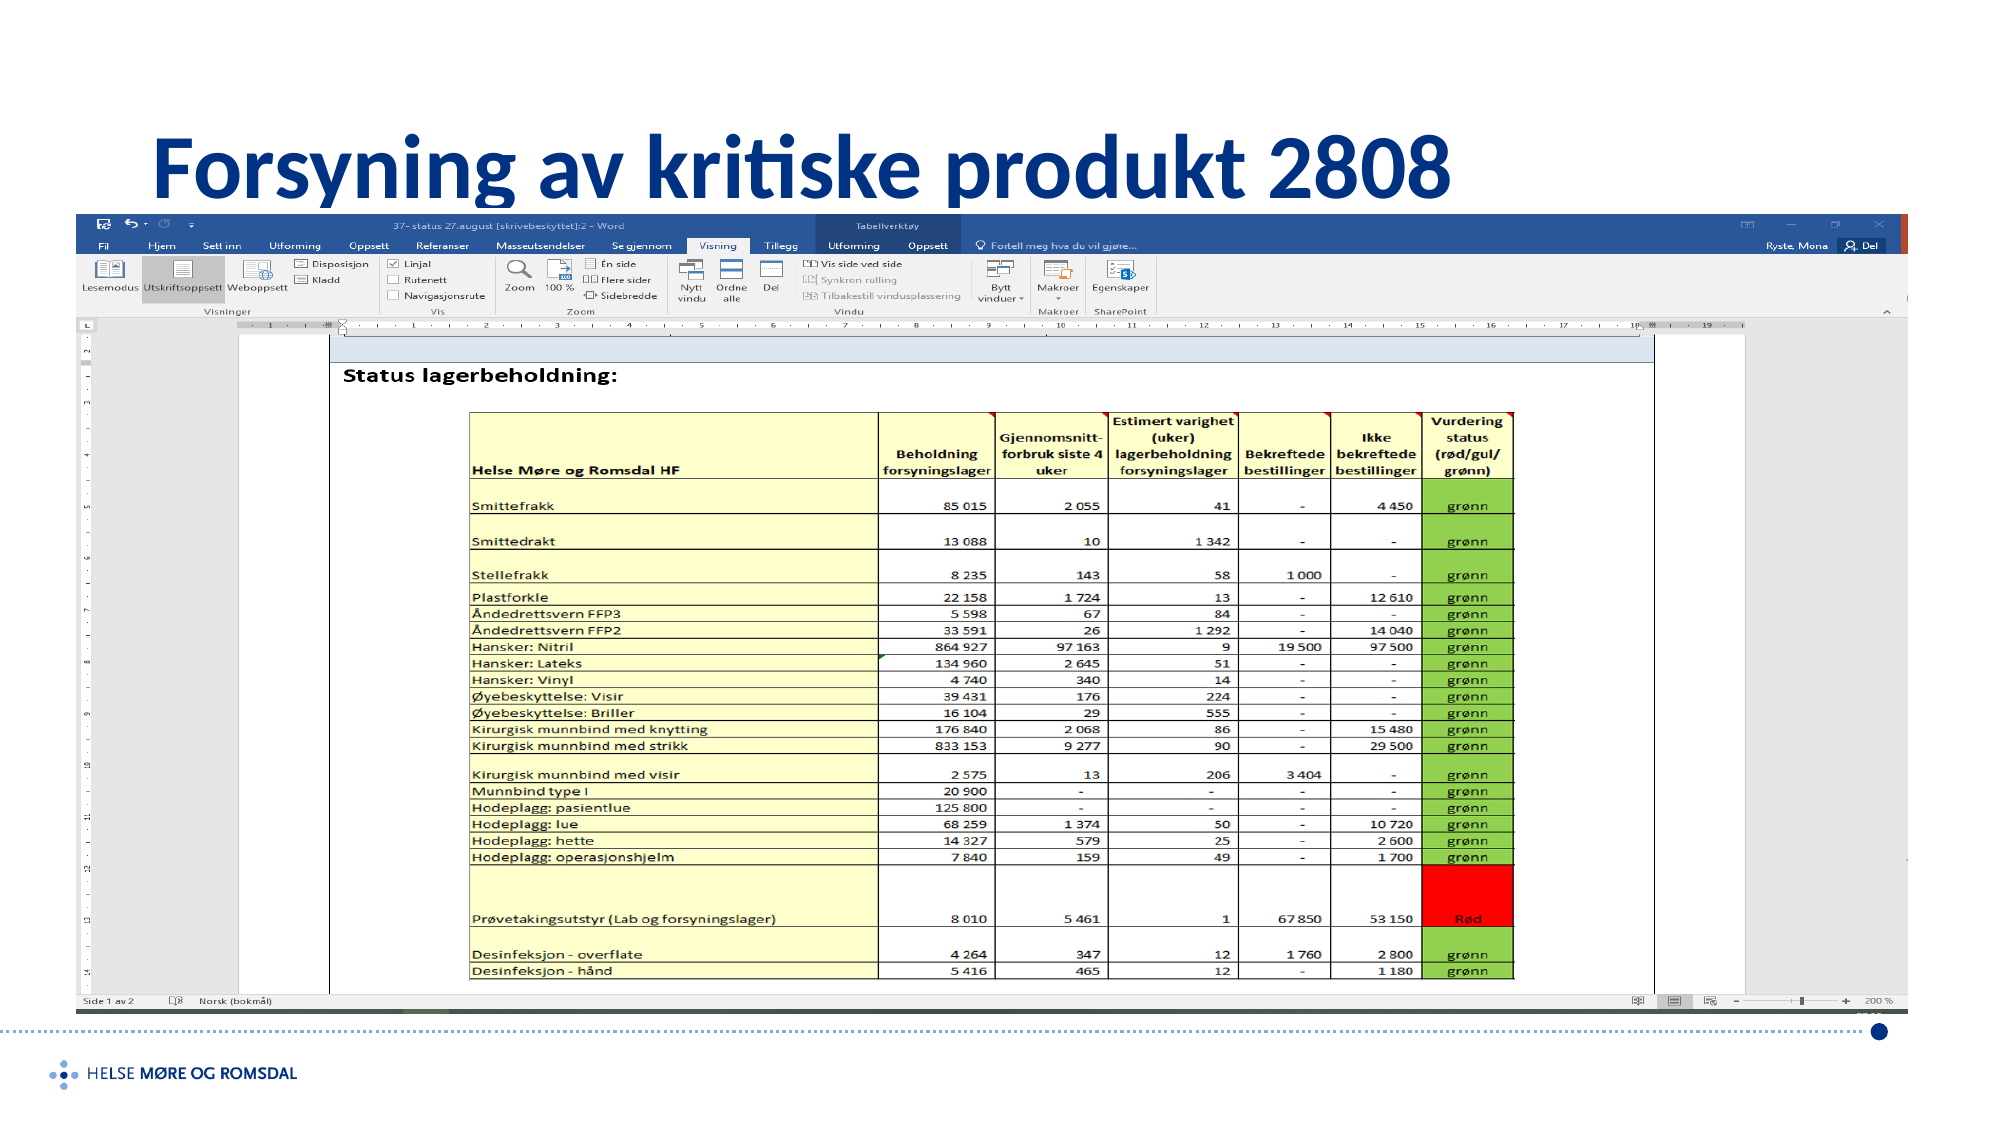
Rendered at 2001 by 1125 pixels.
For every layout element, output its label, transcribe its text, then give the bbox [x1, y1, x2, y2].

picture [49, 1060, 297, 1090]
title Forsyning av kritiske produkt 2808 [137, 59, 1863, 208]
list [68, 208, 1908, 1014]
